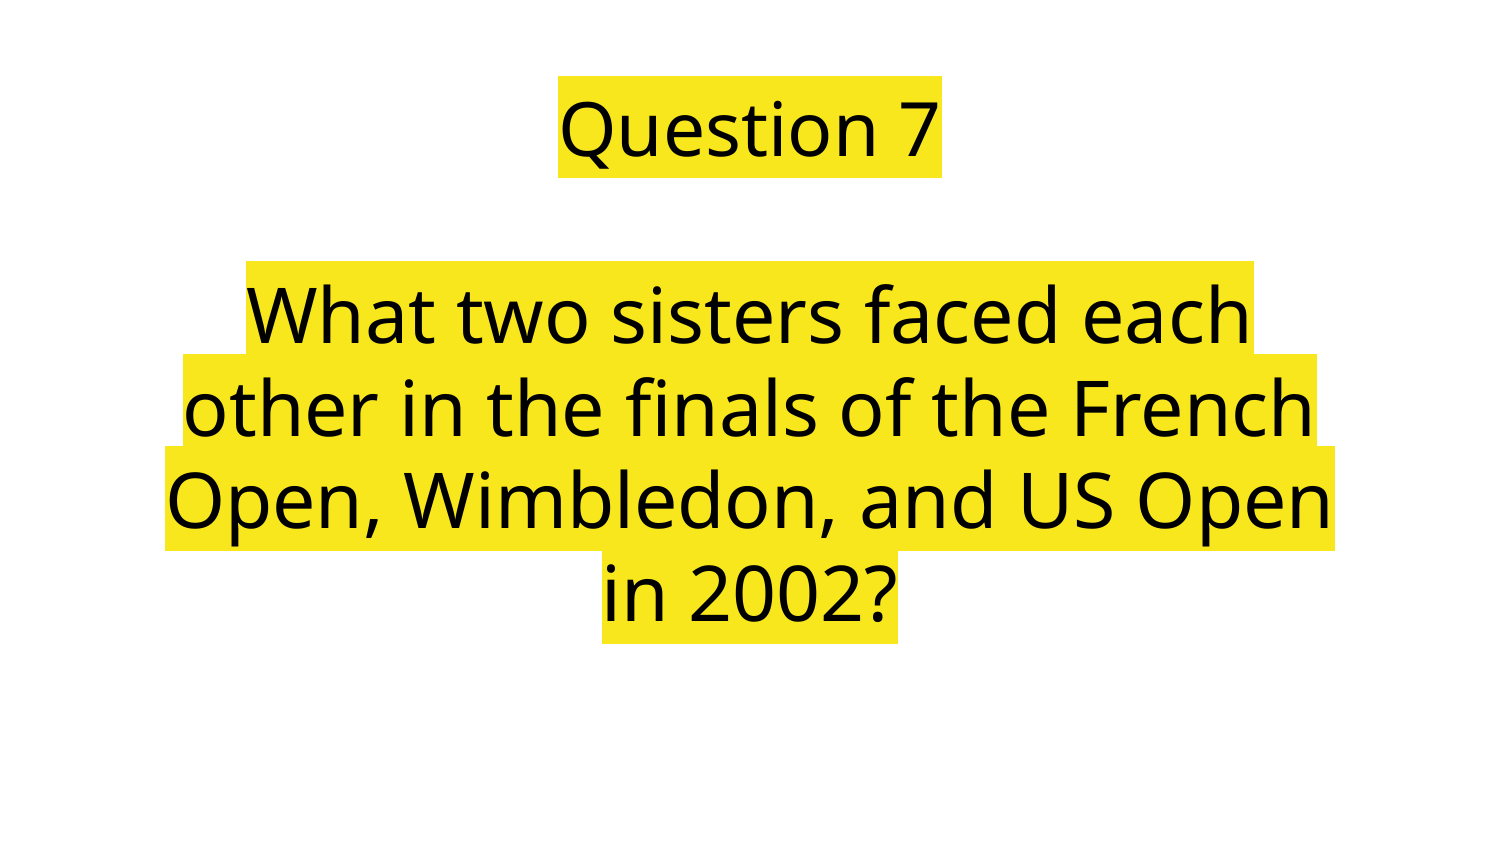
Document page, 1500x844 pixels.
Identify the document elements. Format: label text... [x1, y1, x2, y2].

title What two sisters faced each other in the finals of the French Open, Wimbledon, and US Open in 2002? [127, 265, 1373, 652]
list Question 7 [51, 52, 1449, 217]
